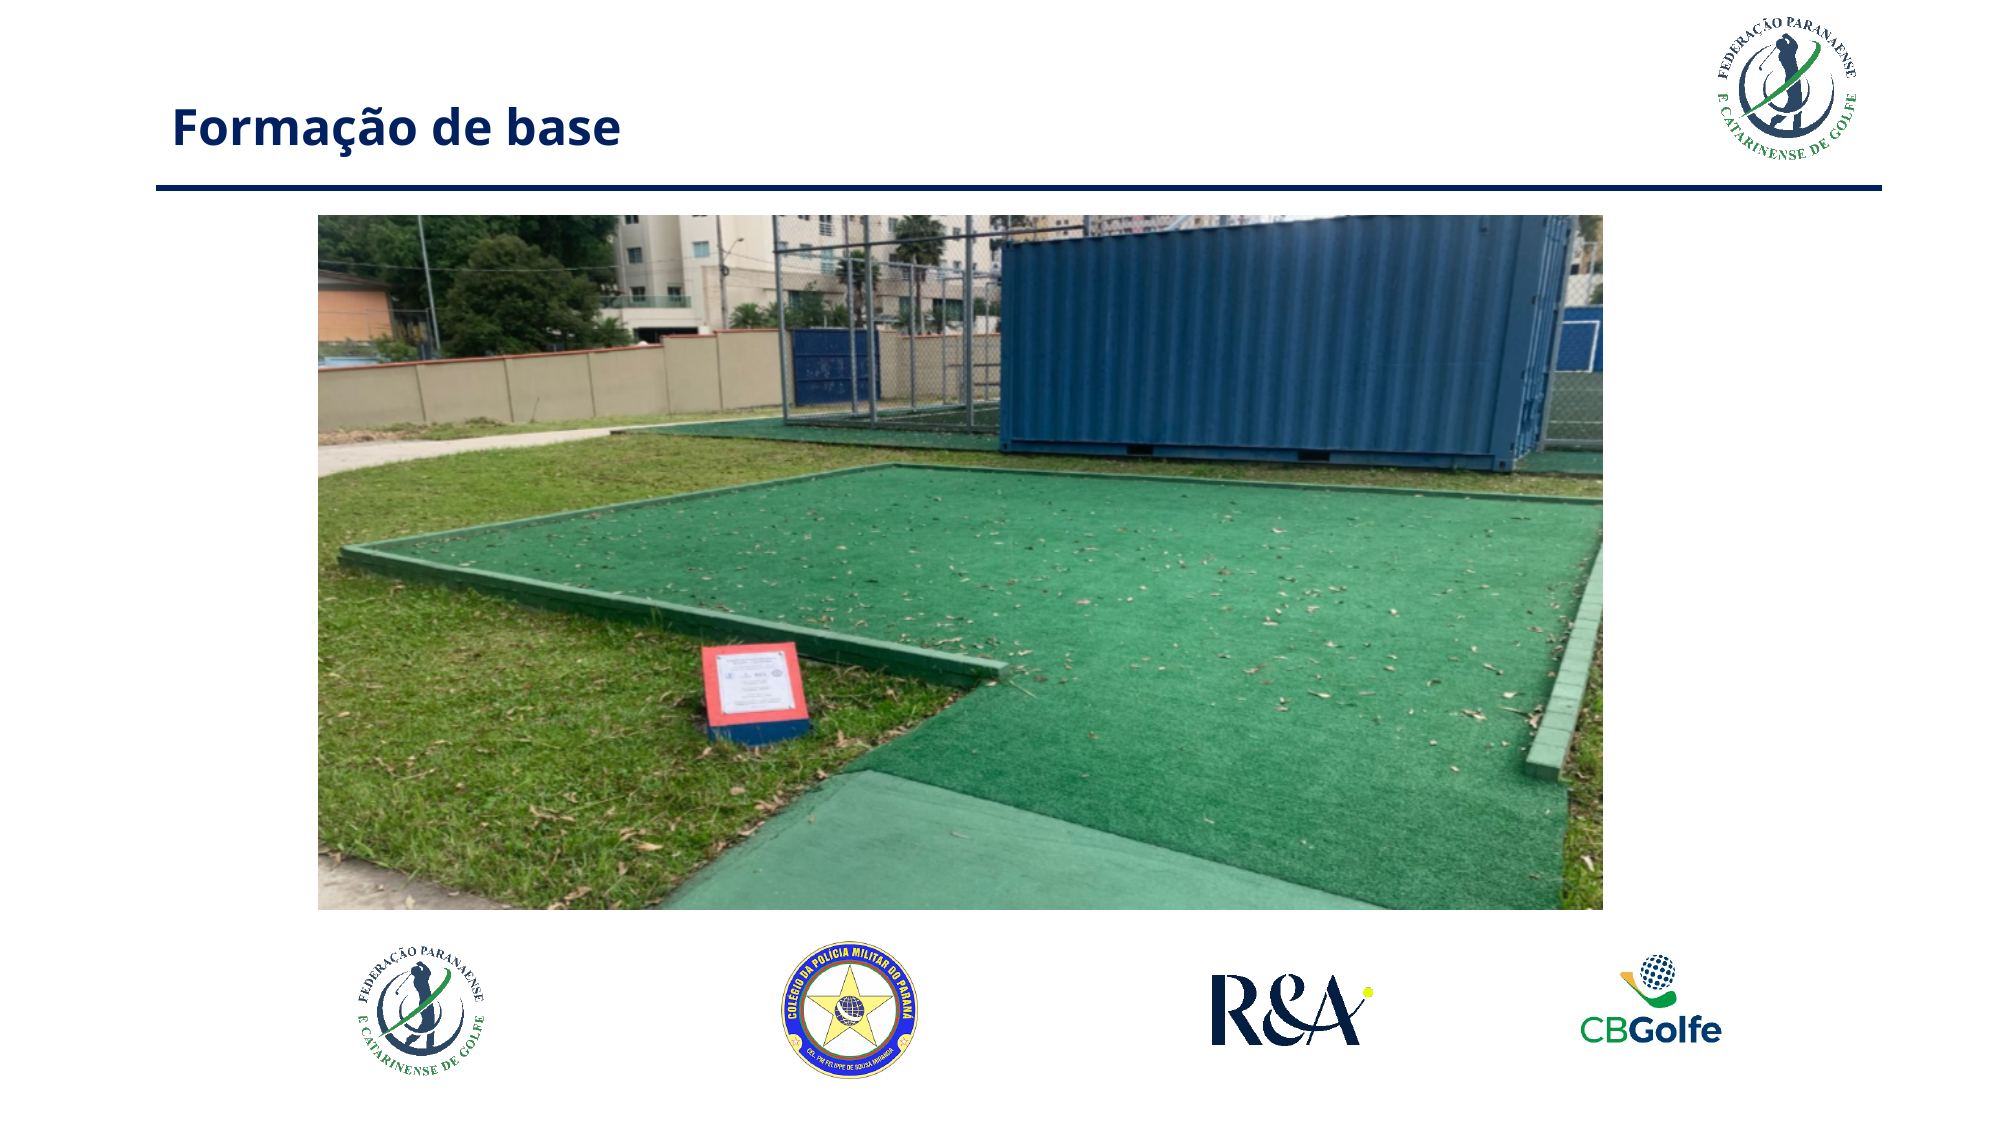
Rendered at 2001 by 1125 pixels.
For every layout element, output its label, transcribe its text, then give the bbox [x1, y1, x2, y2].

picture [1571, 919, 1730, 1078]
picture [1713, 12, 1860, 165]
picture [1212, 974, 1373, 1046]
picture [781, 941, 918, 1079]
picture [354, 942, 487, 1079]
text_box Formação de base [156, 88, 1061, 163]
picture [318, 215, 1603, 910]
